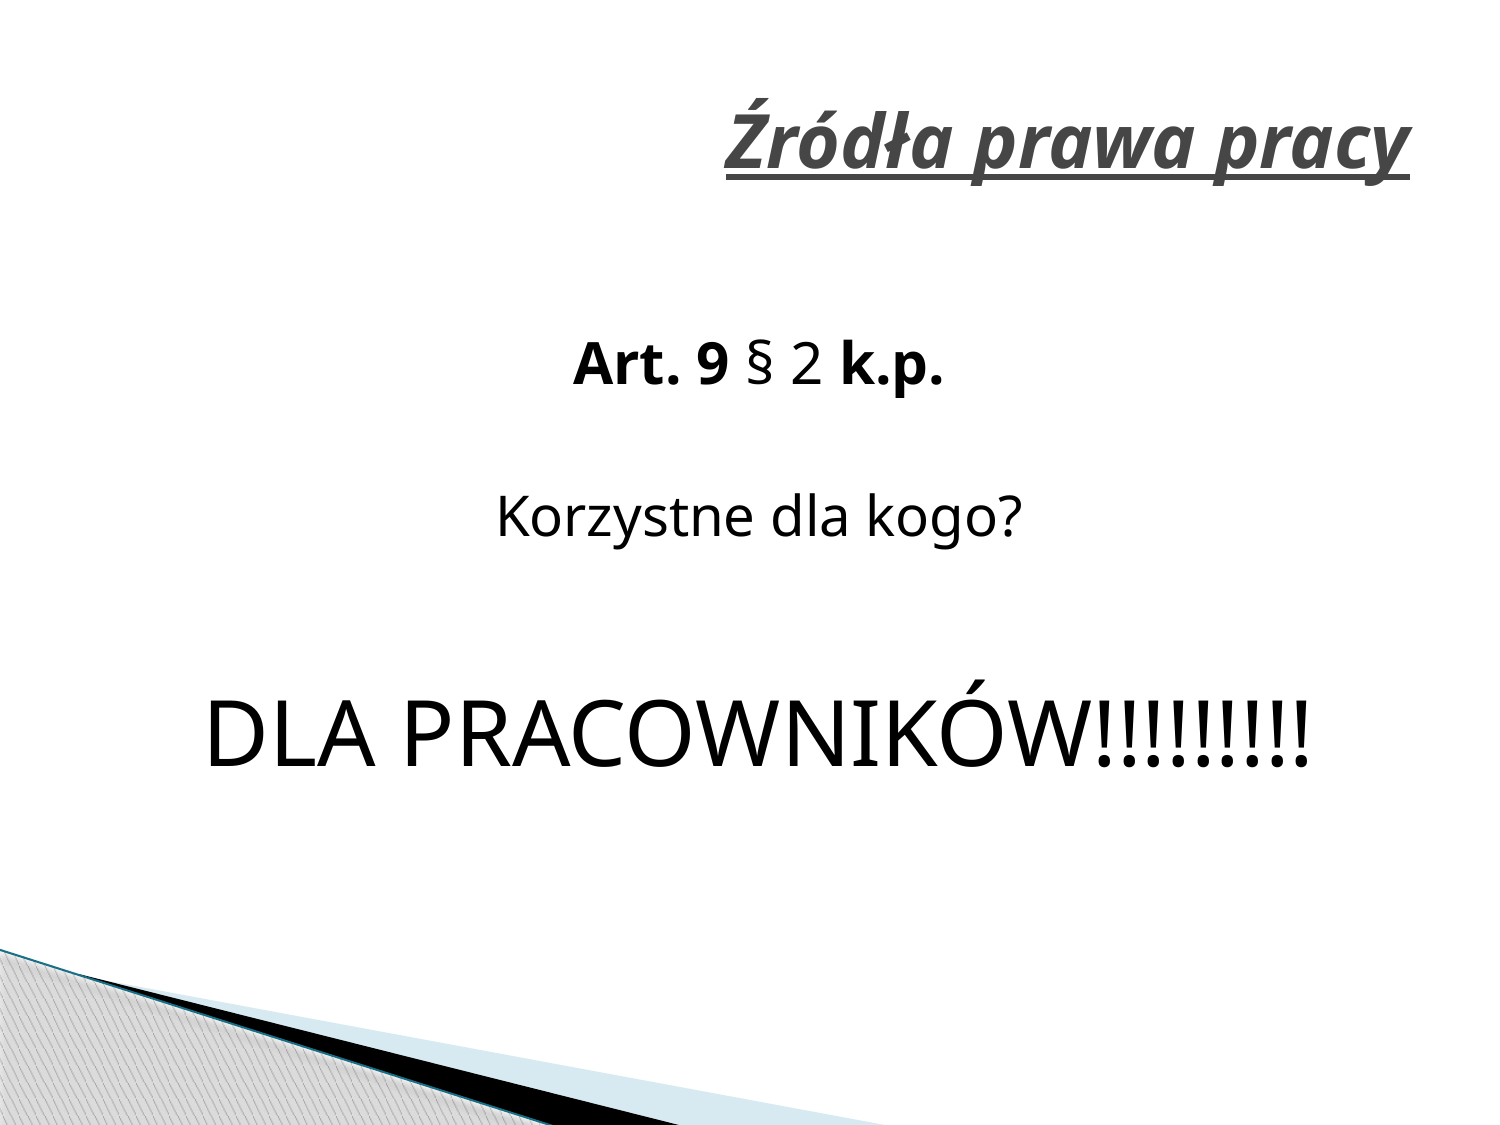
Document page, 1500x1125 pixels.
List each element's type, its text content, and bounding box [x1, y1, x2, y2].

title Źródła prawa pracy [75, 45, 1425, 233]
list Art. 9 § 2 k.p. Korzystne dla kogo? DLA PRACOWNIKÓW!!!!!!!!! [75, 243, 1425, 986]
